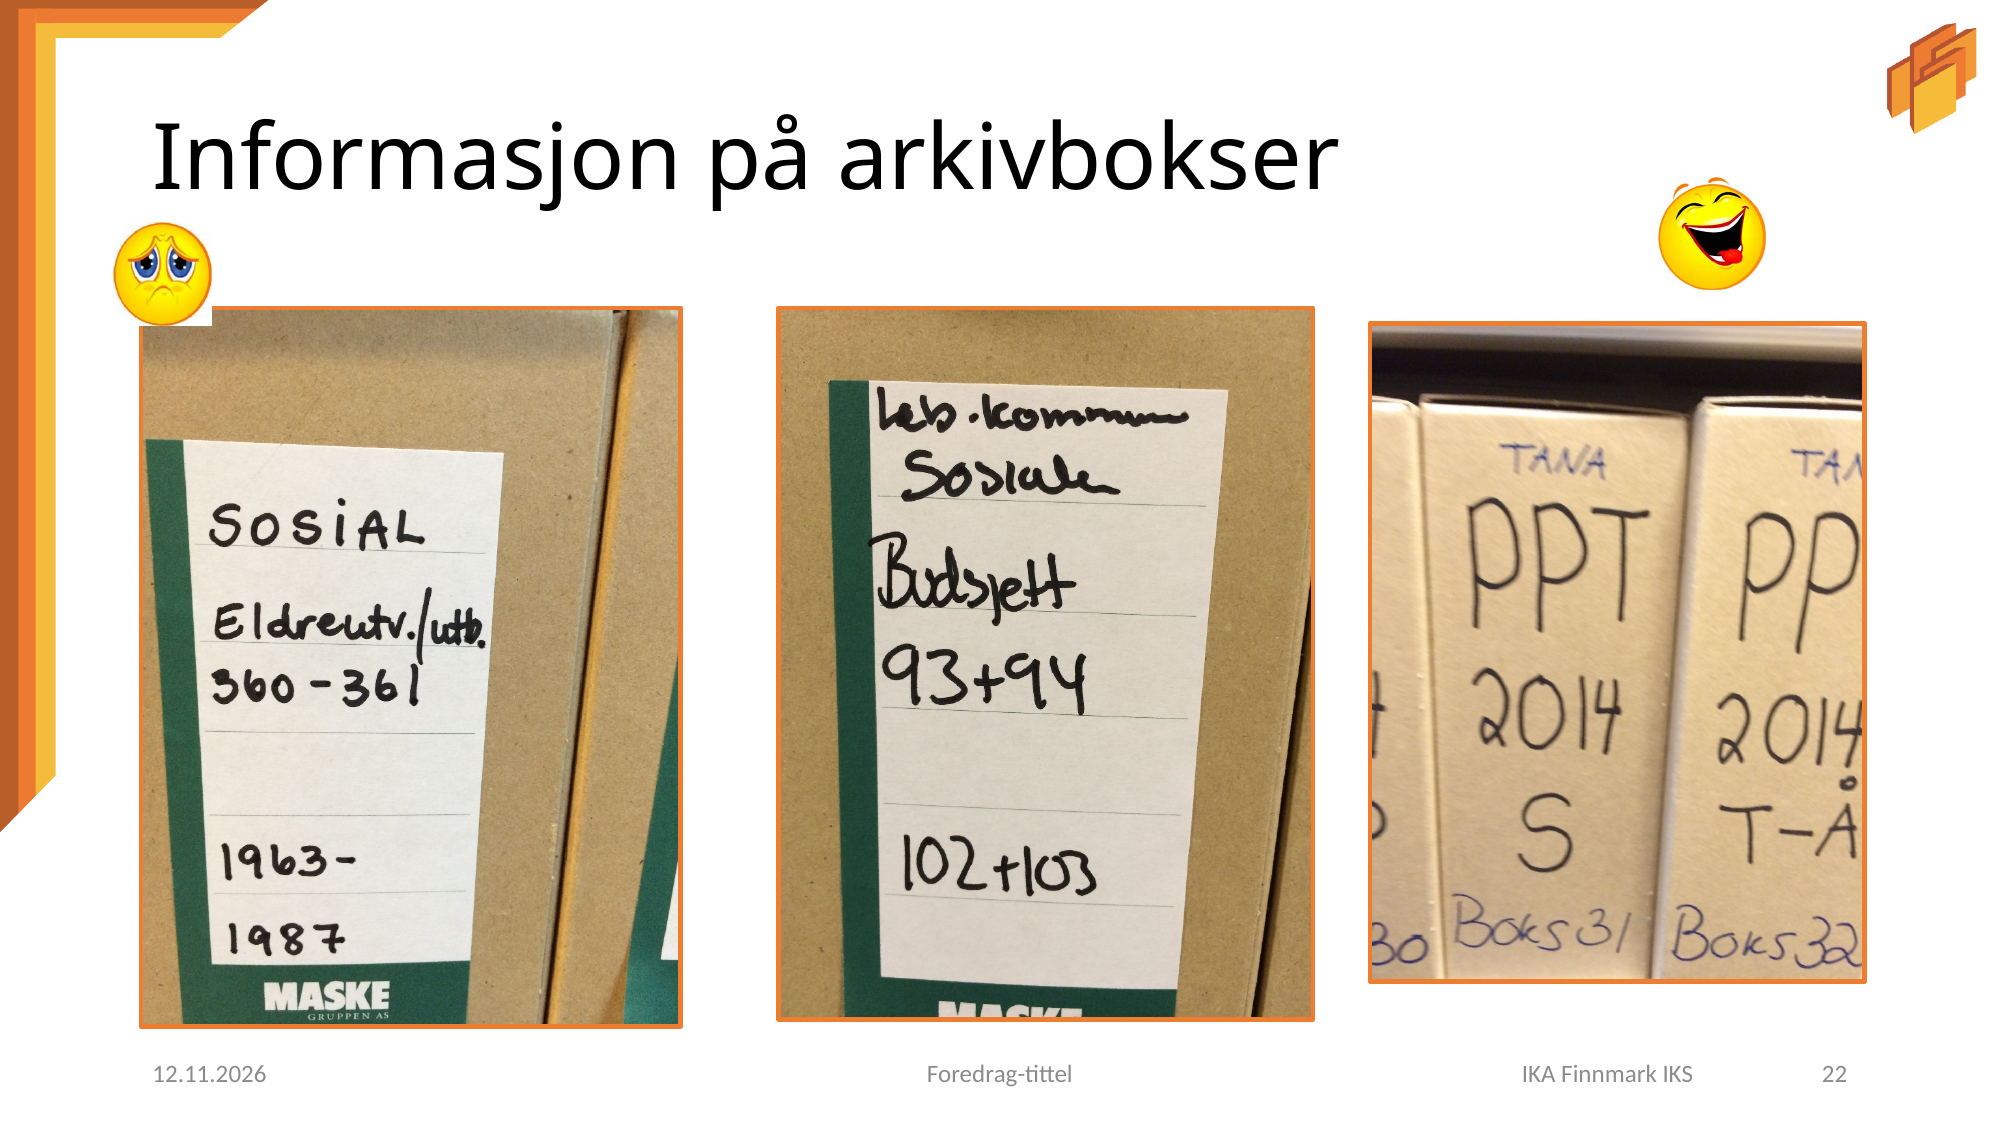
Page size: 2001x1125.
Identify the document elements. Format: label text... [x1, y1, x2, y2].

picture [1657, 177, 1766, 290]
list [143, 310, 679, 1025]
picture [1887, 23, 1977, 134]
picture [780, 310, 1311, 1017]
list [113, 222, 212, 326]
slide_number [137, 1042, 588, 1103]
footer Foredrag-tittel [662, 1042, 1338, 1103]
title Informasjon på arkivbokser [137, 51, 1863, 269]
picture [1372, 325, 1863, 980]
slide_number IKA Finnmark IKS 22 [1412, 1042, 1863, 1103]
